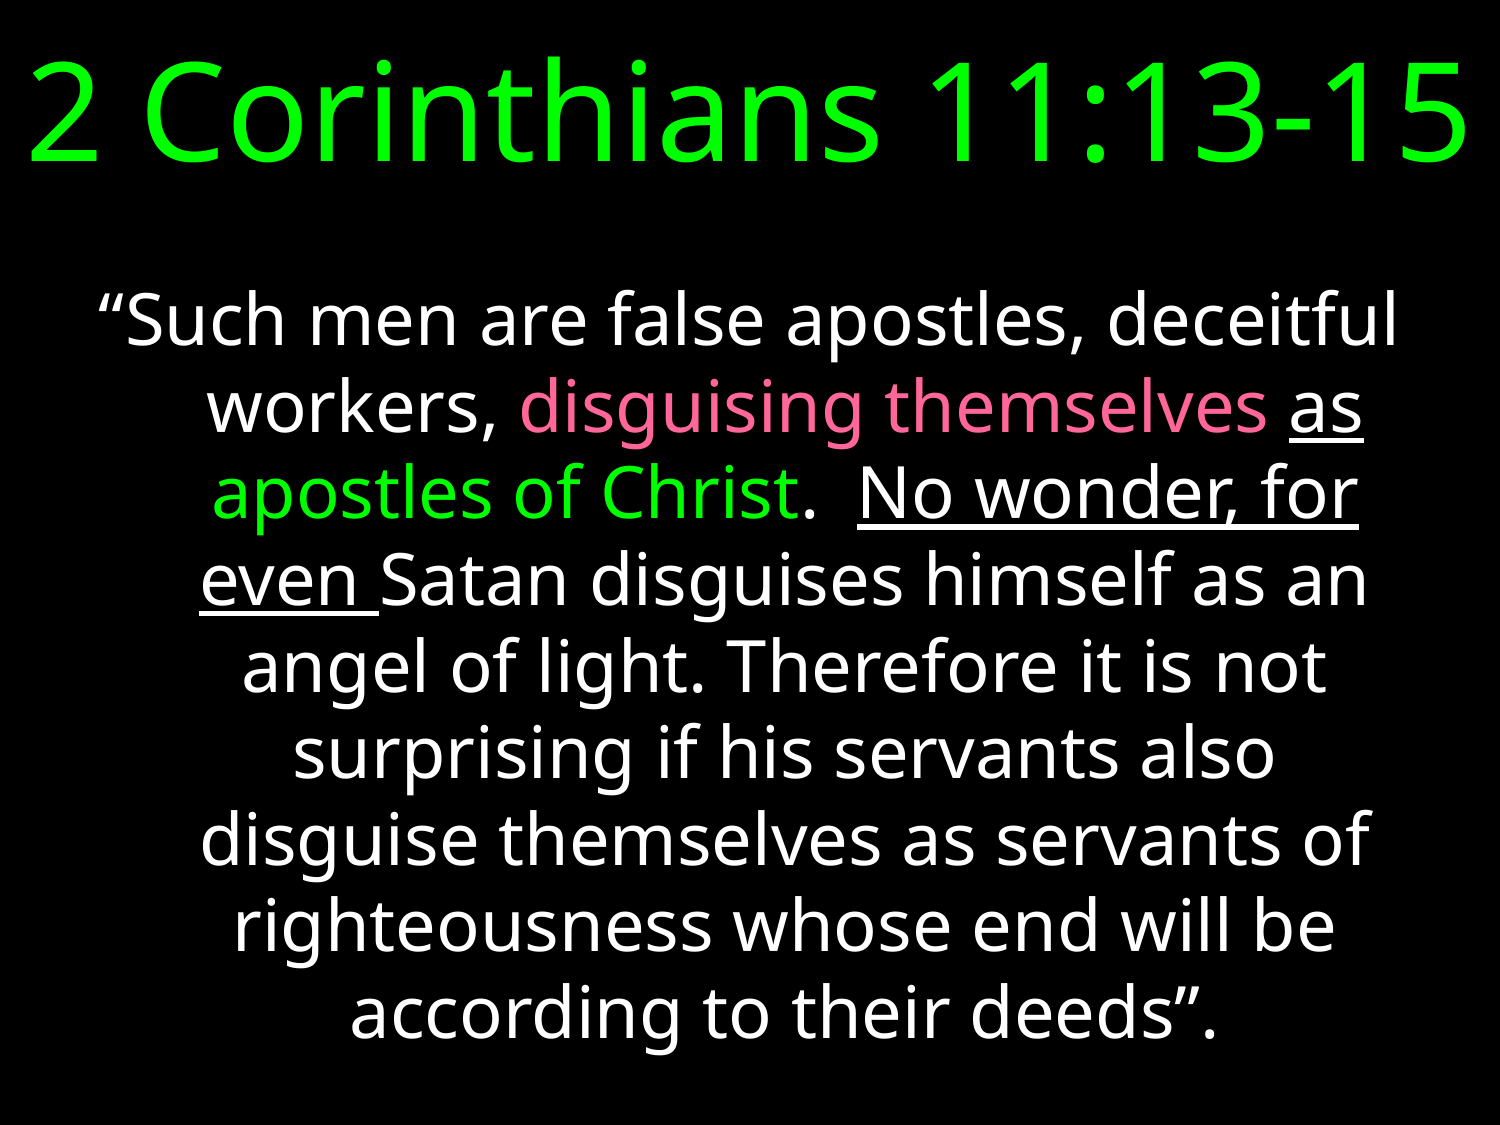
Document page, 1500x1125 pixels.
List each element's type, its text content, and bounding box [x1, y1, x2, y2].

title 2 Corinthians 11:13-15 [0, 0, 1500, 213]
list “Such men are false apostles, deceitful workers, disguising themselves as apostles of Christ. No wonder, for even Satan disguises himself as an angel of light. Therefore it is not surprising if his servants also disguise themselves as servants of righteousness whose end will be according to their deeds”. [75, 262, 1425, 1088]
